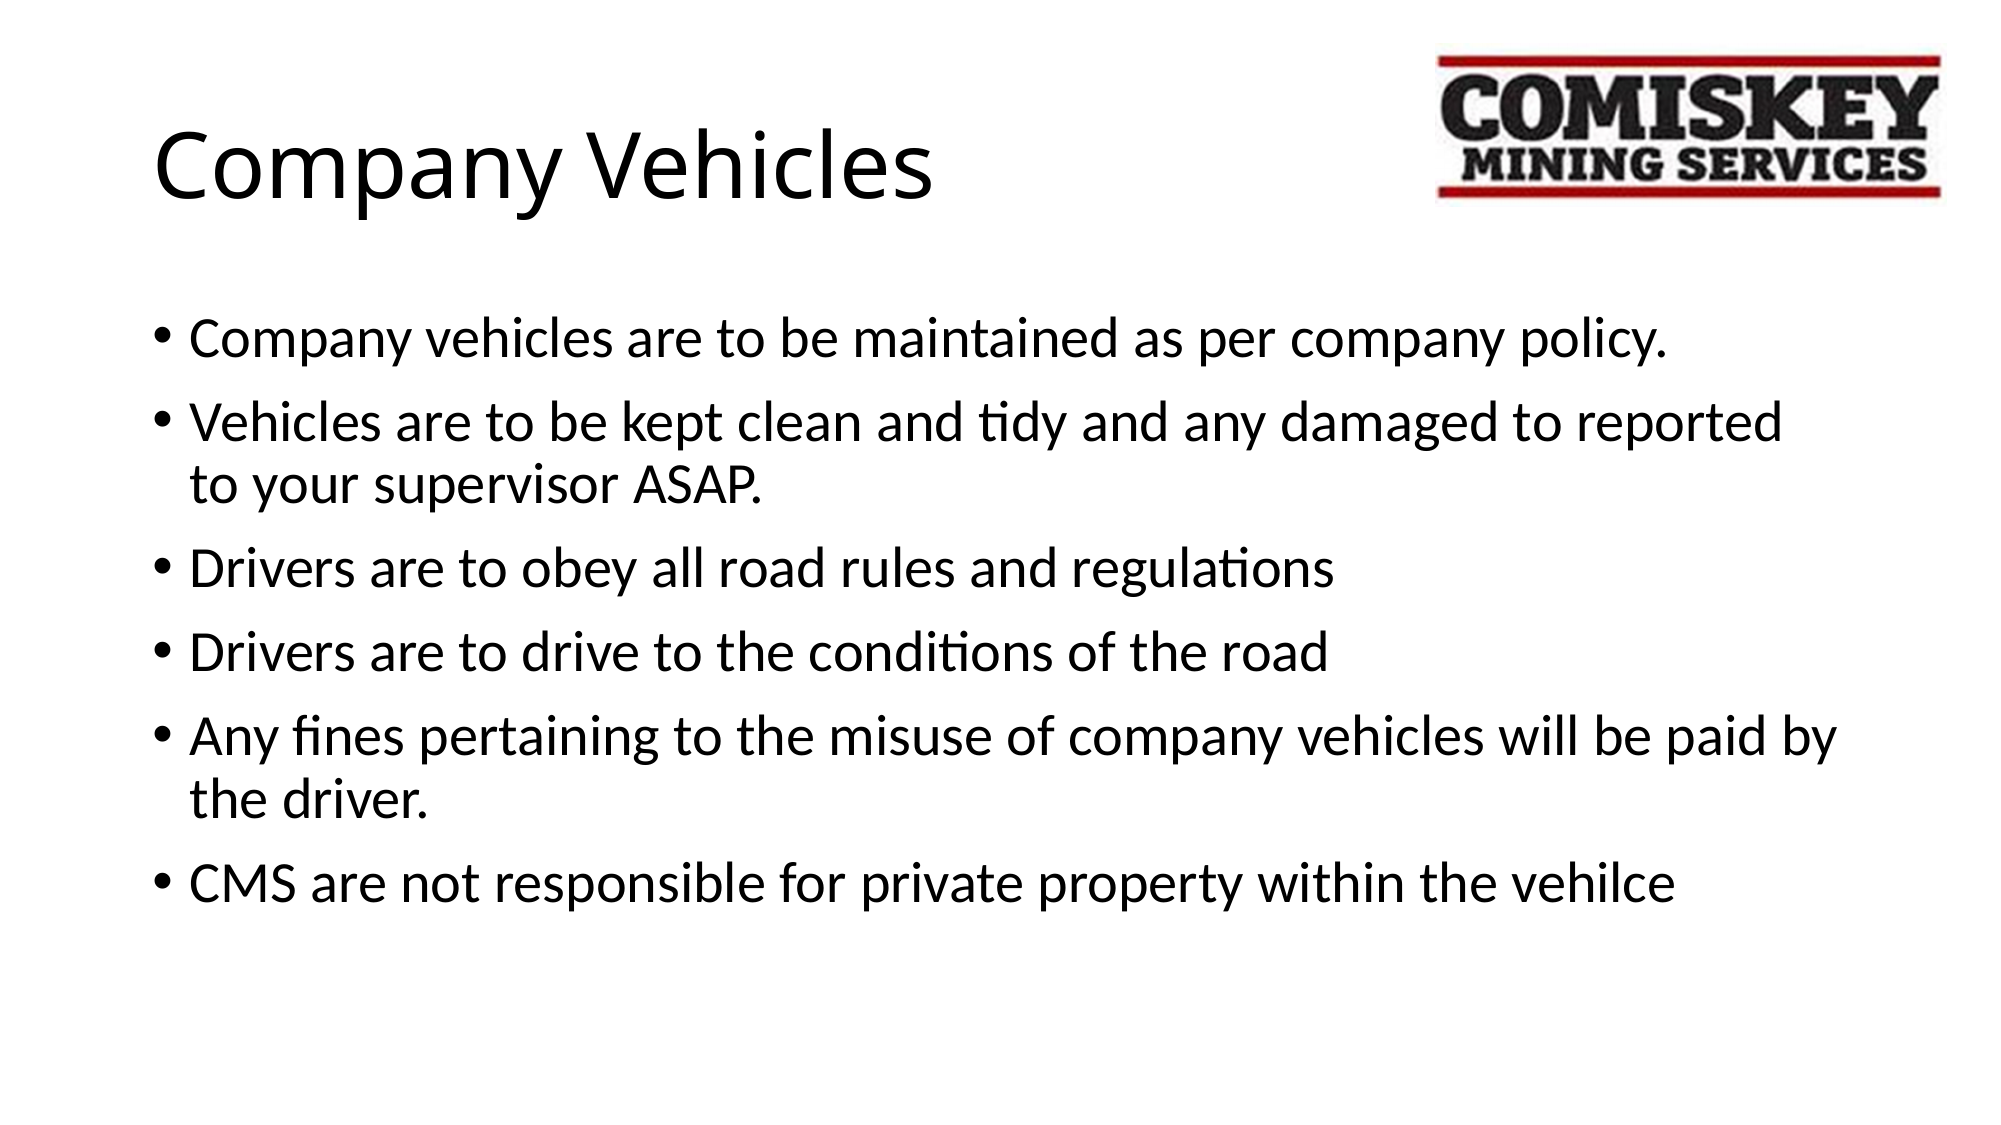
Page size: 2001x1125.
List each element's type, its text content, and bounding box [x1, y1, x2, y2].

title Company Vehicles [137, 59, 1863, 278]
list Company vehicles are to be maintained as per company policy. Vehicles are to be kept clean and tidy and any damaged to reported to your supervisor ASAP. Drivers are to obey all road rules and regulations Drivers are to drive to the conditions of the road Any fines pertaining to the misuse of company vehicles will be paid by the driver. CMS are not responsible for private property within the vehilce [137, 299, 1863, 1014]
picture [1435, 43, 1947, 207]
